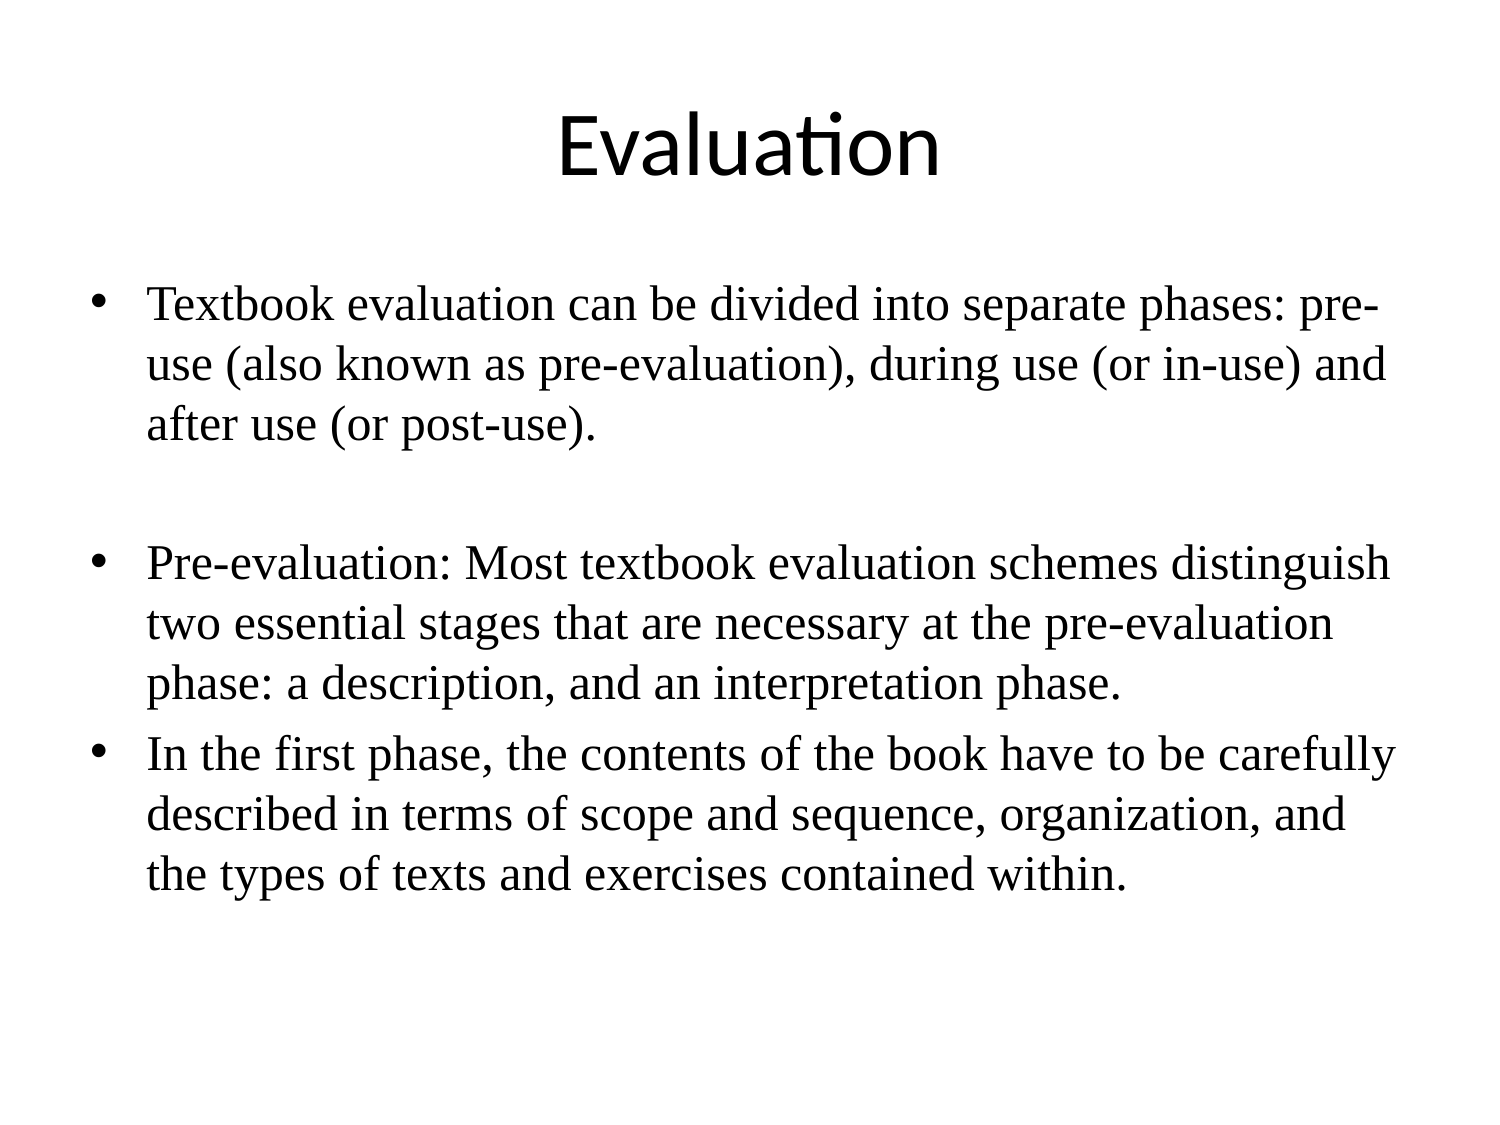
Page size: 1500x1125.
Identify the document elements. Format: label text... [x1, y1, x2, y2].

list Textbook evaluation can be divided into separate phases: pre-use (also known as pre-evaluation), during use (or in-use) and after use (or post-use). Pre-evaluation: Most textbook evaluation schemes distinguish two essential stages that are necessary at the pre-evaluation phase: a description, and an interpretation phase. In the first phase, the contents of the book have to be carefully described in terms of scope and sequence, organization, and the types of texts and exercises contained within. [75, 262, 1425, 1005]
title Evaluation [75, 45, 1425, 233]
